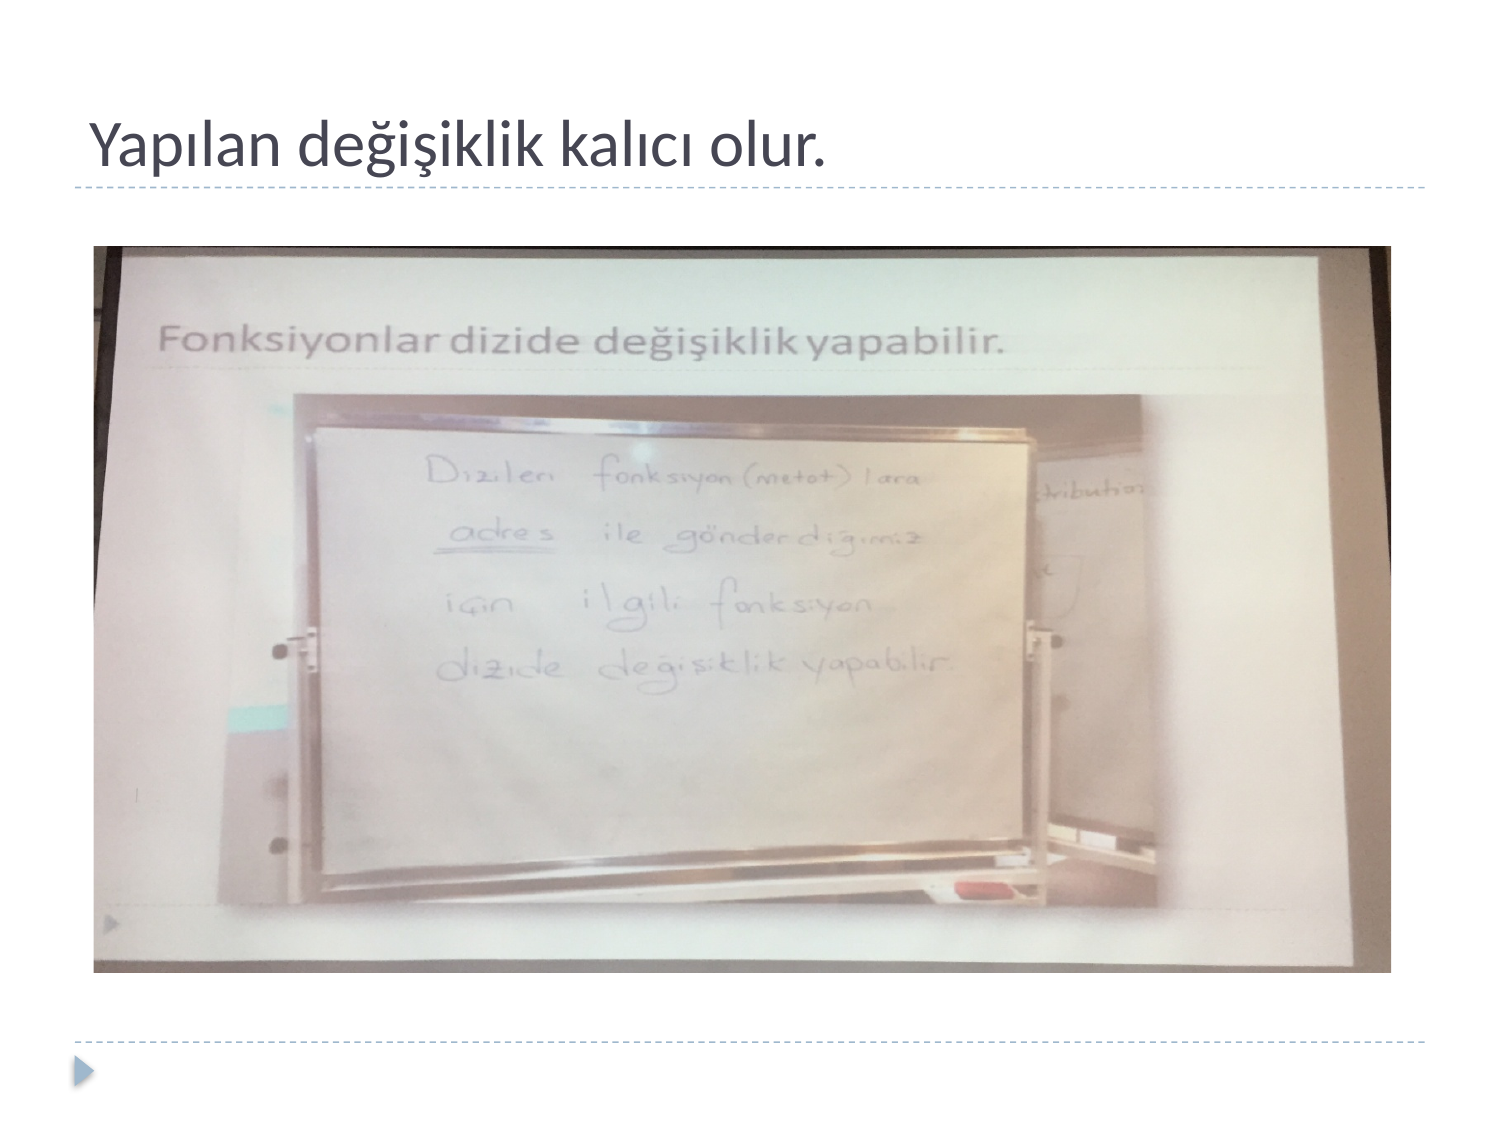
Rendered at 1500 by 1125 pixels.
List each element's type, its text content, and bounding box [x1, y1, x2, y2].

title Yapılan değişiklik kalıcı olur. [75, 24, 1425, 188]
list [93, 245, 1392, 973]
